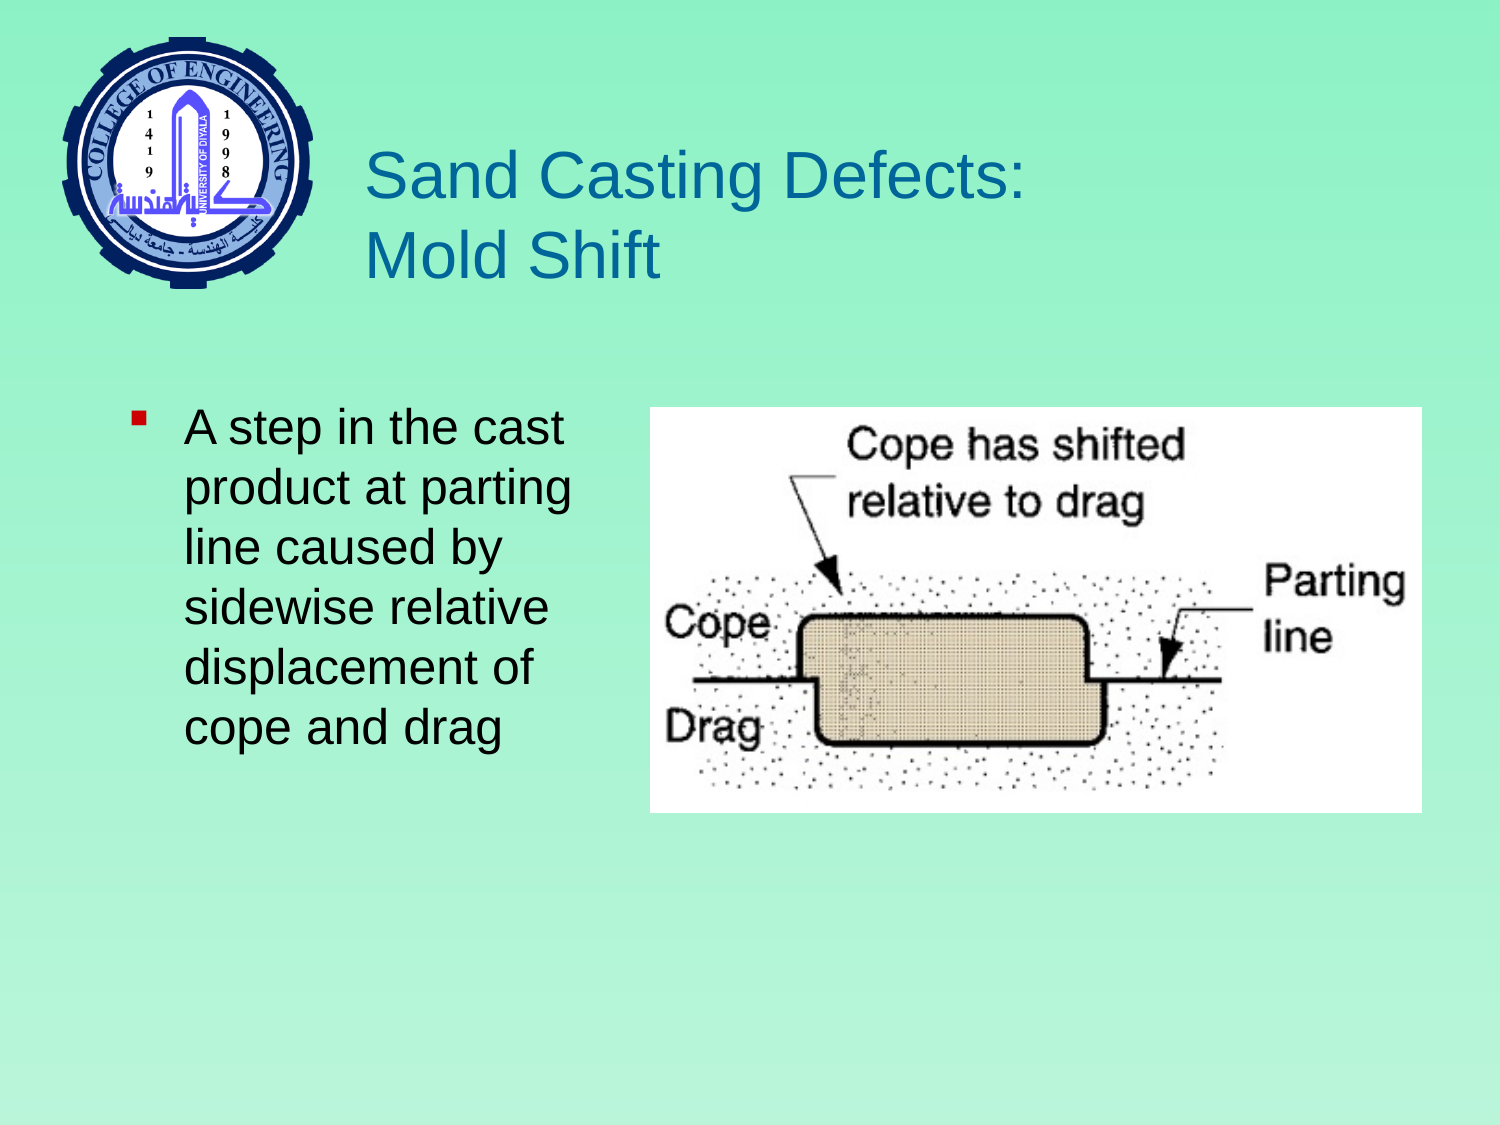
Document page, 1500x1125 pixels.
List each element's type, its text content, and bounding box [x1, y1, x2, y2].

picture [62, 37, 313, 289]
picture [649, 407, 1423, 813]
list A step in the cast product at parting line caused by sidewise relative displacement of cope and drag [112, 387, 626, 963]
text_box Sand Casting Defects: Mold Shift [349, 124, 1062, 300]
